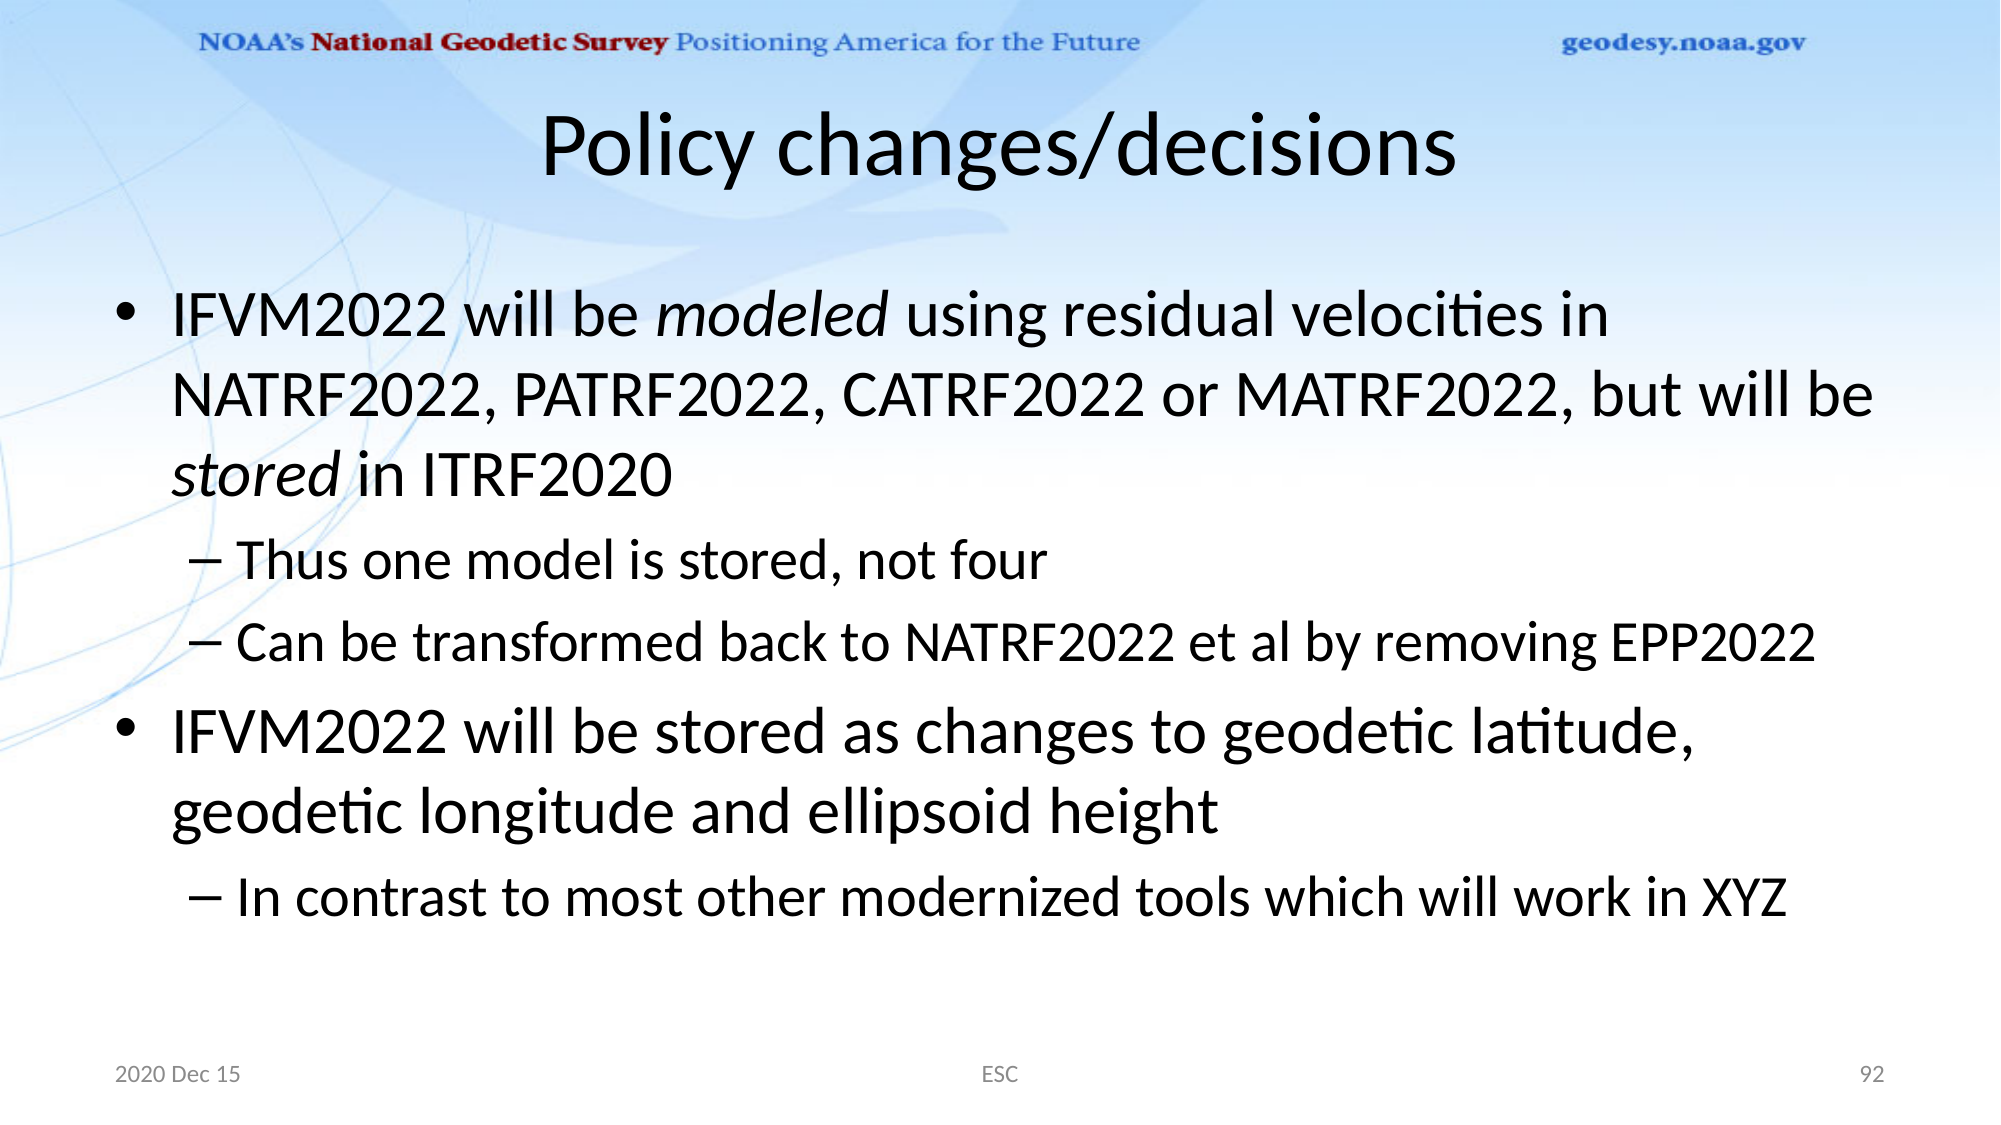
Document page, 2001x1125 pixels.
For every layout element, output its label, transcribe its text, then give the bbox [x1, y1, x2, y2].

list IFVM2022 will be modeled using residual velocities in NATRF2022, PATRF2022, CATRF2022 or MATRF2022, but will be stored in ITRF2020 Thus one model is stored, not four Can be transformed back to NATRF2022 et al by removing EPP2022 IFVM2022 will be stored as changes to geodetic latitude, geodetic longitude and ellipsoid height In contrast to most other modernized tools which will work in XYZ [99, 262, 1900, 1005]
title Policy changes/decisions [99, 45, 1900, 233]
slide_number 92 [1433, 1042, 1900, 1103]
footer ESC [683, 1042, 1317, 1103]
picture [0, 0, 2001, 1125]
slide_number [99, 1042, 567, 1103]
